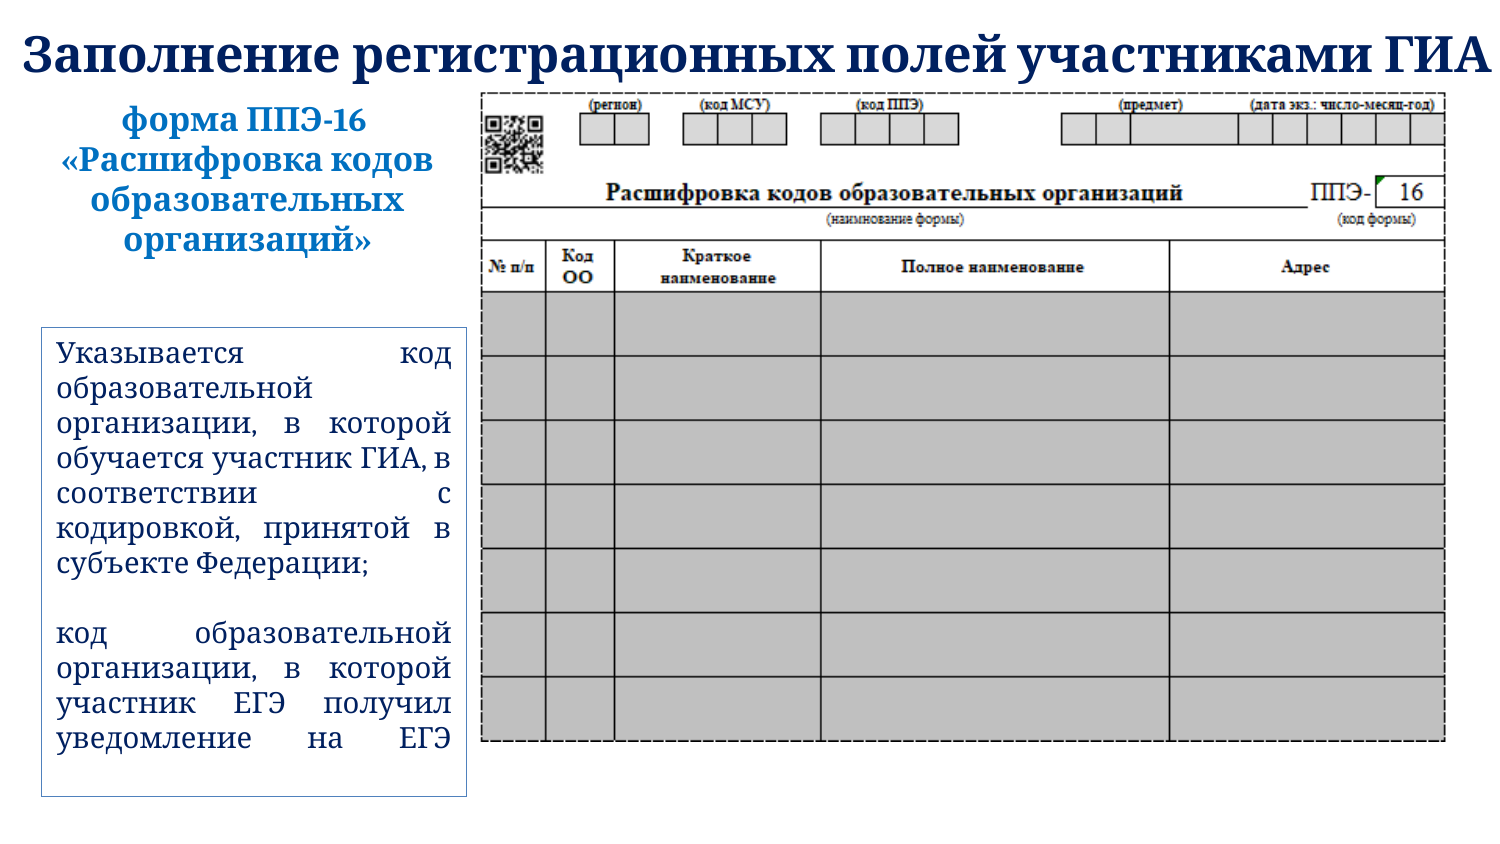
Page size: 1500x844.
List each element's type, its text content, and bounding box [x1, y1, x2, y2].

title Заполнение регистрационных полей участниками ГИА [0, 0, 1500, 99]
text_box форма ППЭ-16 «Расшифровка кодов образовательных организаций» [17, 99, 472, 266]
text_box Указывается код образовательной организации, в которой обучается участник ГИА, в соответствии с кодировкой, принятой в субъекте Федерации; код образовательной организации, в которой участник ЕГЭ получил уведомление на ЕГЭ [41, 327, 467, 797]
picture [477, 90, 1452, 742]
